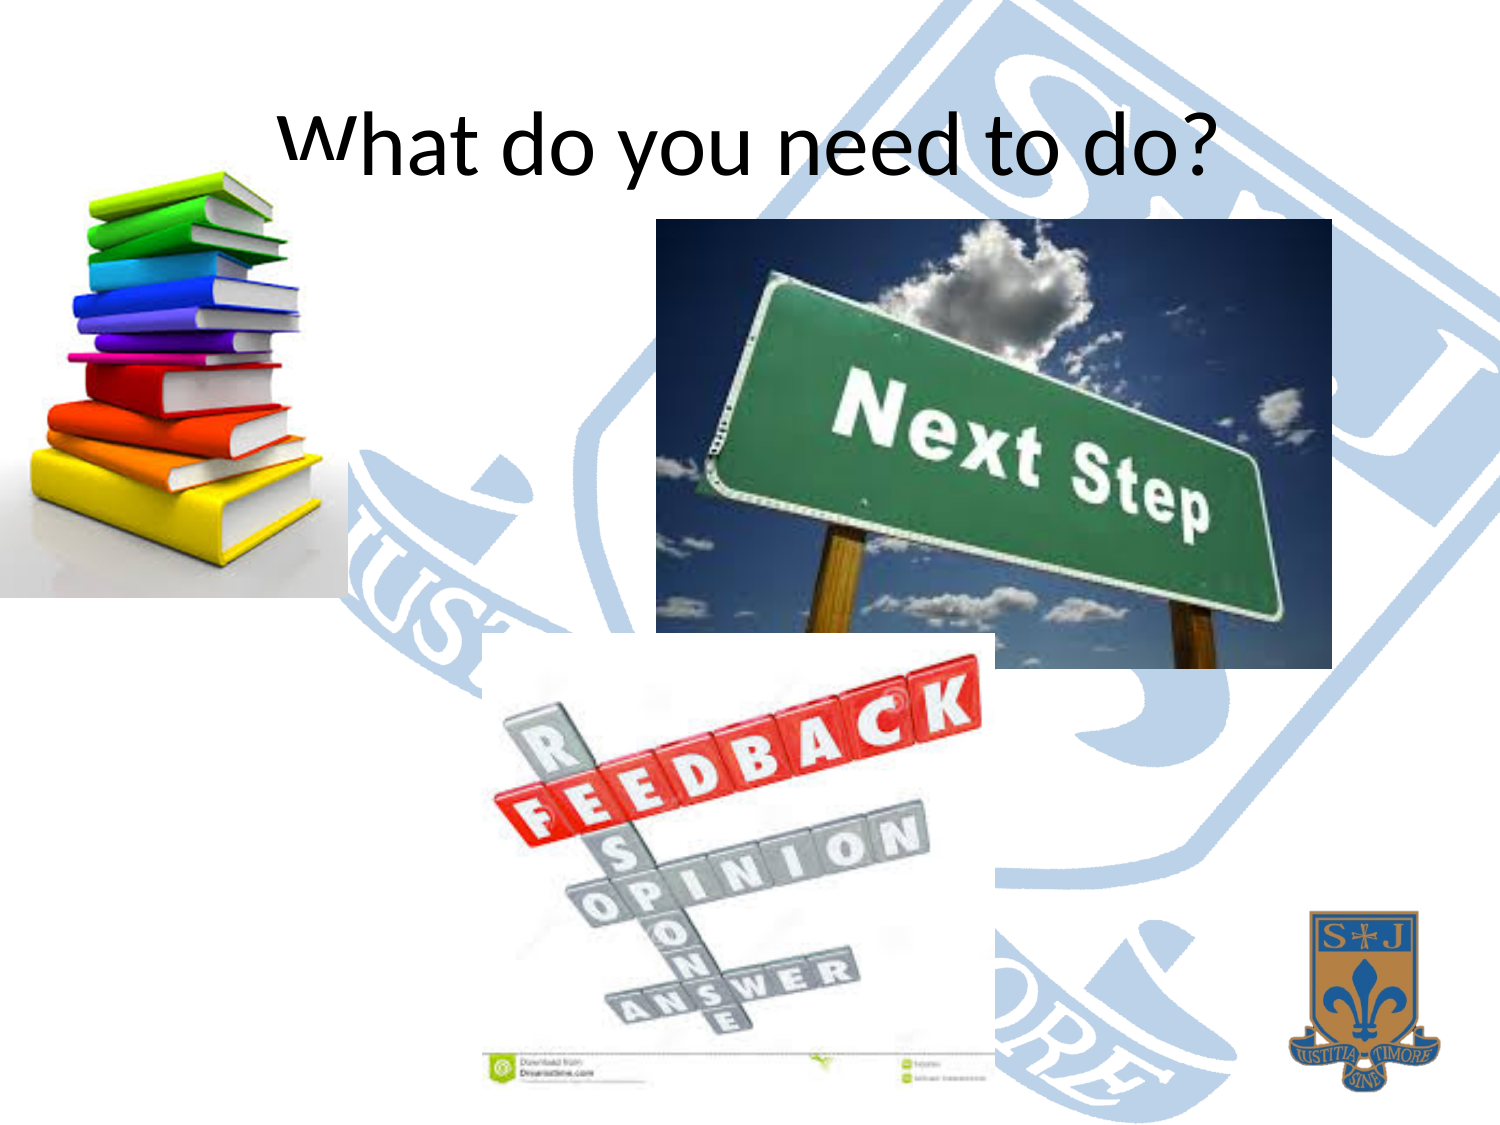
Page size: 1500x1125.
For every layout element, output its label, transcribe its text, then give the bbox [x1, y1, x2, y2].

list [656, 219, 1332, 670]
title What do you need to do? [75, 45, 1425, 233]
picture [0, 0, 1500, 1125]
